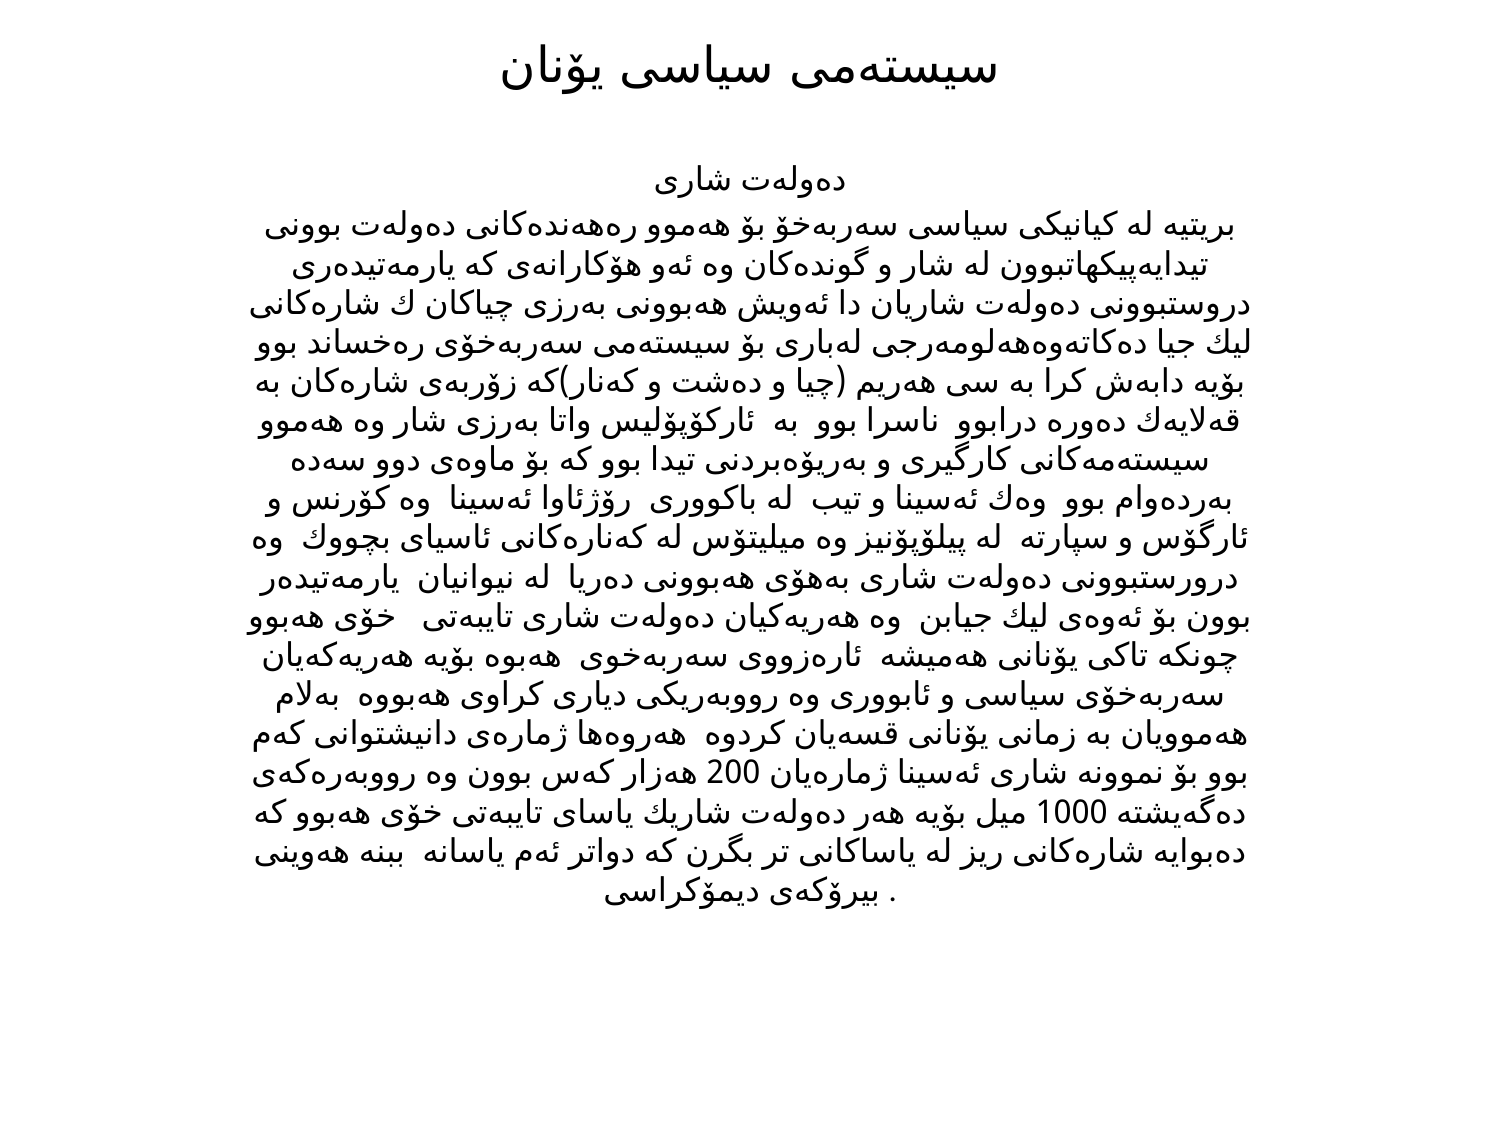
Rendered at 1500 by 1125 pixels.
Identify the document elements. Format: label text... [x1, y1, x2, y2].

subtitle ده‌وله‌ت شاری بریتیه‌ له‌ كیانیكی سیاسی سه‌ربه‌خۆ بۆ هه‌موو ره‌هه‌نده‌كانی ده‌وله‌ت بوونی تیدایه‌پیكهاتبوون له‌ شار و گونده‌كان وه‌ ئه‌و هۆكارانه‌ی كه‌ یارمه‌تیده‌ری دروستبوونی ده‌وله‌ت شاریان دا ئه‌ویش هه‌بوونی به‌رزی چیاكان ك شاره‌كانی لیك جیا ده‌كاته‌وه‌هه‌لومه‌رجی له‌باری بۆ سیسته‌می سه‌ربه‌خۆی ره‌خساند بوو بۆیه‌ دابه‌ش كرا به‌ سی هه‌ریم (چیا و ده‌شت و كه‌نار)كه‌ زۆربه‌ی شاره‌كان به‌ قه‌لایه‌ك ده‌وره‌ درابوو ناسرا بوو به‌ ئاركۆپۆلیس واتا به‌رزی شار وه‌ هه‌موو سیسته‌مه‌كانی كارگیری و به‌ریۆه‌بردنی تیدا بوو كه‌ بۆ ماوه‌ی دوو سه‌ده‌ به‌رده‌وام بوو وه‌ك ئه‌سینا و تیب له‌ باكووری رۆژئاوا ئه‌سینا وه‌ كۆرنس و ئارگۆس و سپارته‌ له‌ پیلۆپۆنیز وه‌ میلیتۆس له‌ كه‌ناره‌كانی ئاسیای بچووك وه‌ درورستبوونی ده‌وله‌ت شاری به‌هۆی هه‌بوونی ده‌ریا له‌ نیوانیان یارمه‌تیده‌ر بوون بۆ ئه‌وه‌ی لیك جیابن وه‌ هه‌ریه‌كیان ده‌وله‌ت شاری تایبه‌تی خۆی هه‌بوو چونكه‌ تاكی یۆنانی هه‌میشه‌ ئاره‌زووی سه‌ربه‌خوی هه‌بوه بۆیه‌ هه‌ریه‌كه‌یان سه‌ربه‌خۆی سیاسی و ئابووری وه‌ رووبه‌ریكی دیاری كراوی هه‌بووه‌ ‌ به‌لام هه‌موویان به‌ زمانی یۆنانی قسه‌یان كردوه‌ هه‌روه‌ها ژماره‌ی دانیشتوانی كه‌م بوو بۆ نموونه‌ شاری ئه‌سینا ژماره‌یان 200 هه‌زار كه‌س بوون وه‌ رووبه‌ره‌كه‌ی ده‌گه‌یشته‌ 1000 میل بۆیه‌ هه‌ر ده‌وله‌ت شاریك یاسای تایبه‌تی خۆی هه‌بوو كه‌ ده‌بوایه‌ شاره‌كانی ریز له‌ یاساكانی تر بگرن كه‌ دواتر ئه‌م یاسانه‌ ببنه‌ هه‌وینی بیرۆكه‌ی دیمۆكراسی . [225, 149, 1275, 925]
title سیسته‌می سیاسی یۆنان [112, 24, 1388, 100]
